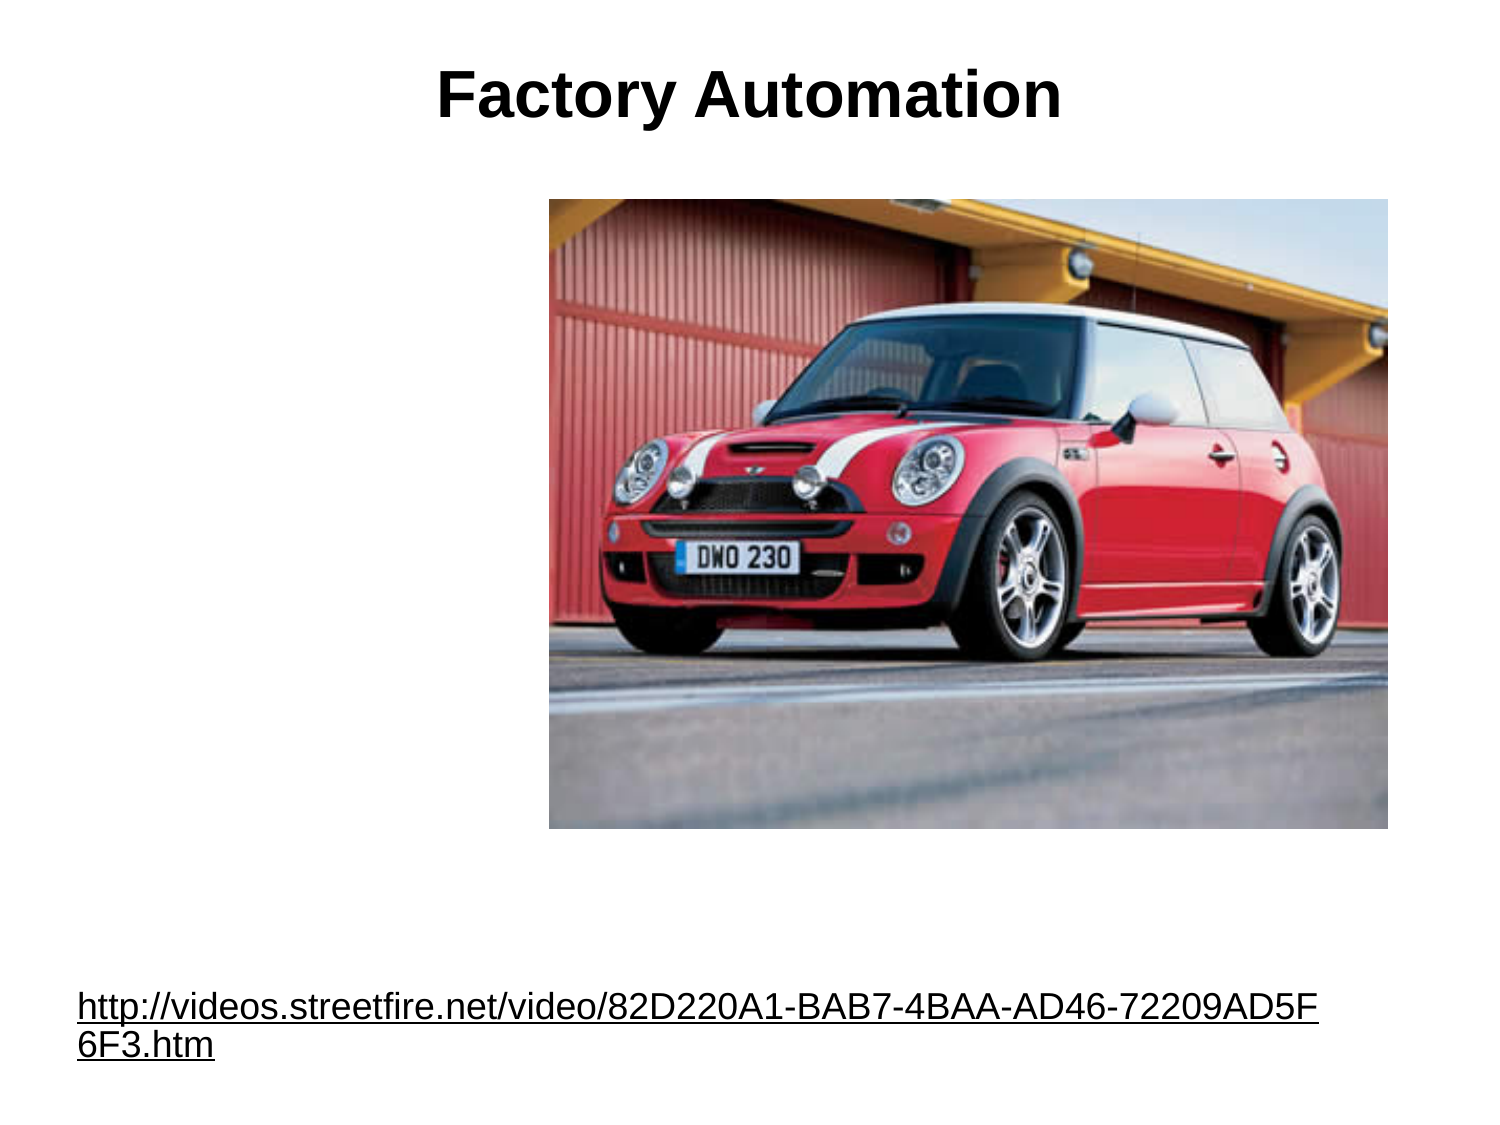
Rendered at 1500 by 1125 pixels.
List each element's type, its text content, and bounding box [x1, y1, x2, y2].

text_box http://videos.streetfire.net/video/82D220A1-BAB7-4BAA-AD46-72209AD5F6F3.htm [62, 974, 1338, 1080]
picture [549, 199, 1388, 829]
title Factory Automation [75, 45, 1425, 138]
